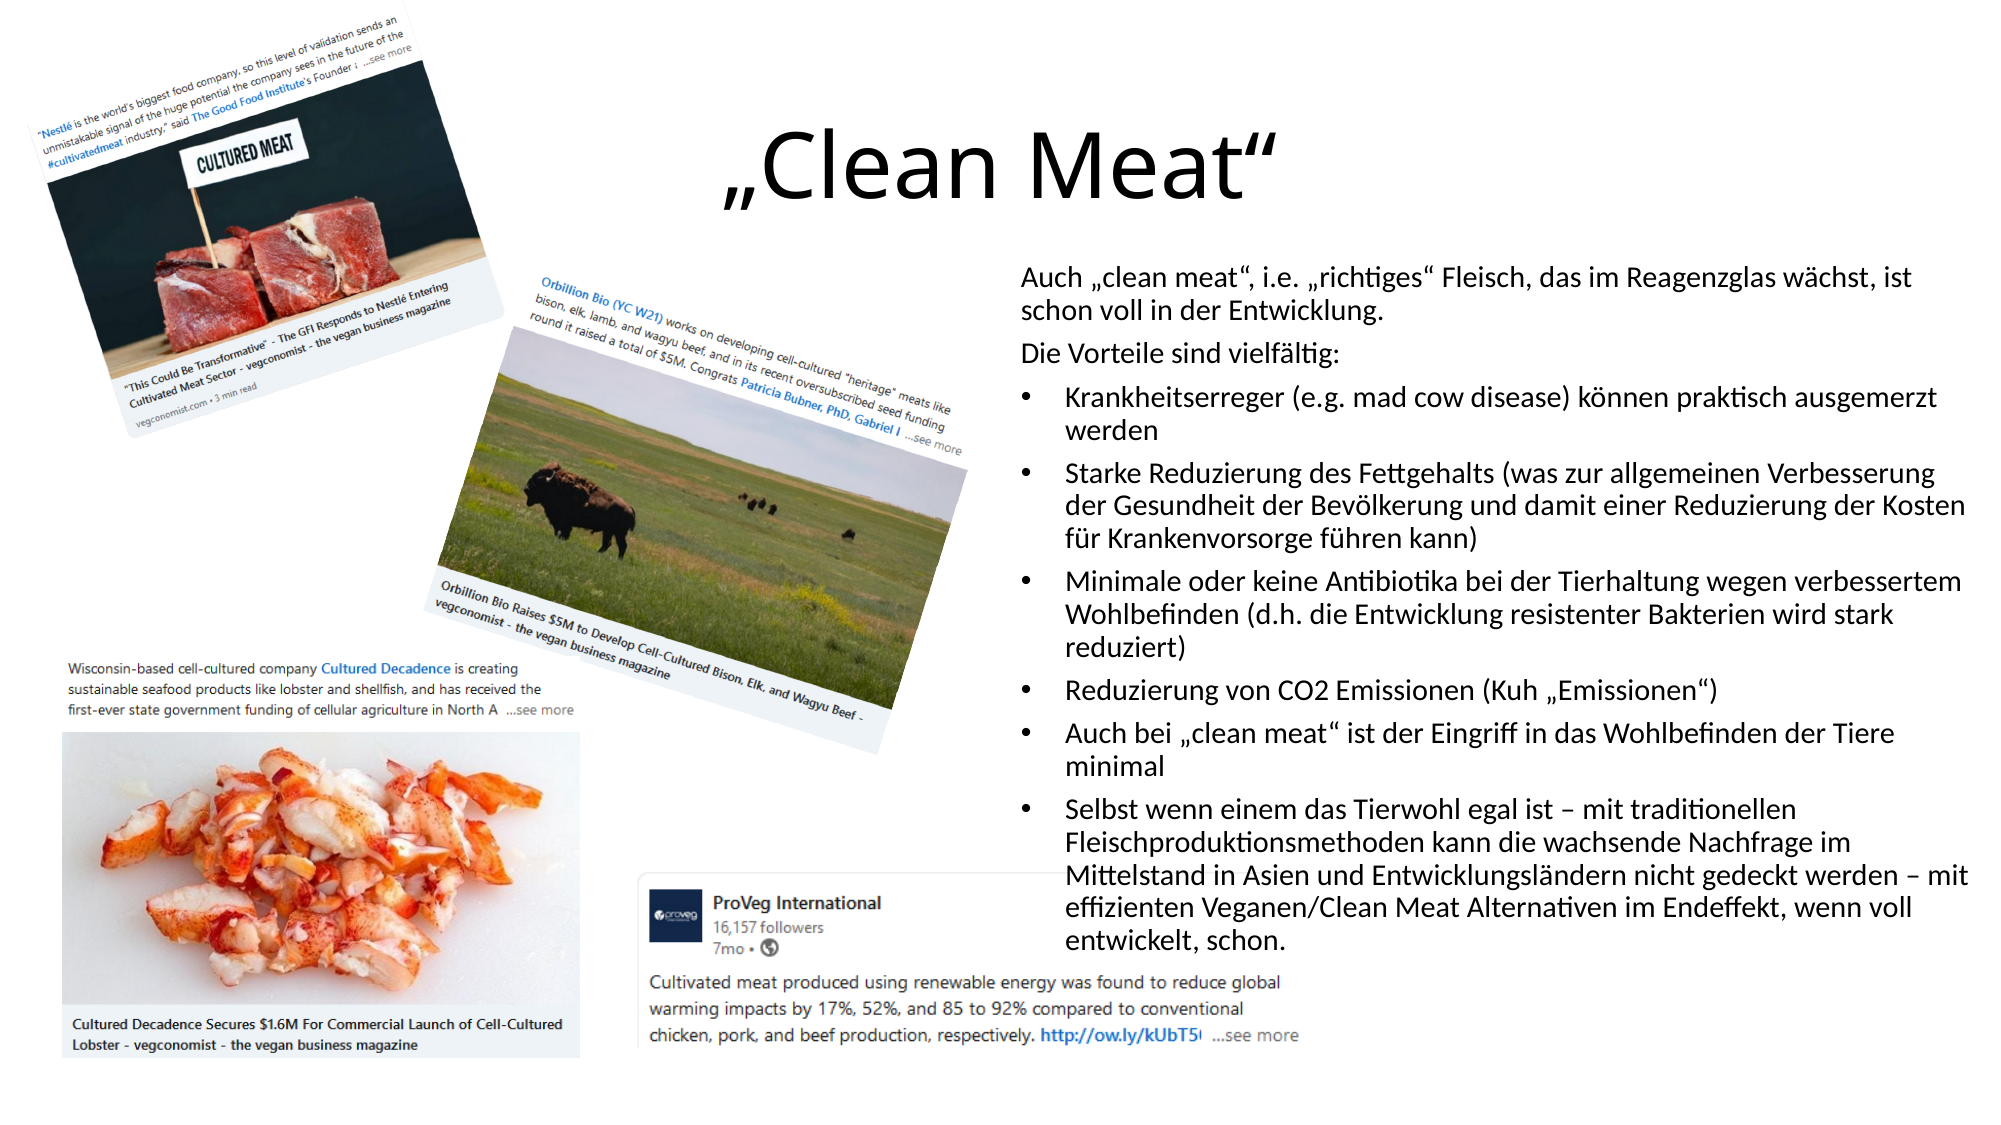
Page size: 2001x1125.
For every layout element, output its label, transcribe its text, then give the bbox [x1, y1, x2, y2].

picture [25, 0, 986, 1058]
picture [635, 871, 1303, 1048]
title „Clean Meat“ [467, 59, 1863, 278]
list Auch „clean meat“, i.e. „richtiges“ Fleisch, das im Reagenzglas wächst, ist schon voll in der Entwicklung. Die Vorteile sind vielfältig: Krankheitserreger (e.g. mad cow disease) können praktisch ausgemerzt werden Starke Reduzierung des Fettgehalts (was zur allgemeinen Verbesserung der Gesundheit der Bevölkerung und damit einer Reduzierung der Kosten für Krankenvorsorge führen kann) Minimale oder keine Antibiotika bei der Tierhaltung wegen verbessertem Wohlbefinden (d.h. die Entwicklung resistenter Bakterien wird stark reduziert) Reduzierung von CO2 Emissionen (Kuh „Emissionen“) Auch bei „clean meat“ ist der Eingriff in das Wohlbefinden der Tiere minimal Selbst wenn einem das Tierwohl egal ist – mit traditionellen Fleischproduktionsmethoden kann die wachsende Nachfrage im Mittelstand in Asien und Entwicklungsländern nicht gedeckt werden – mit effizienten Veganen/Clean Meat Alternativen im Endeffekt, wenn voll entwickelt, schon. [1005, 254, 1986, 969]
